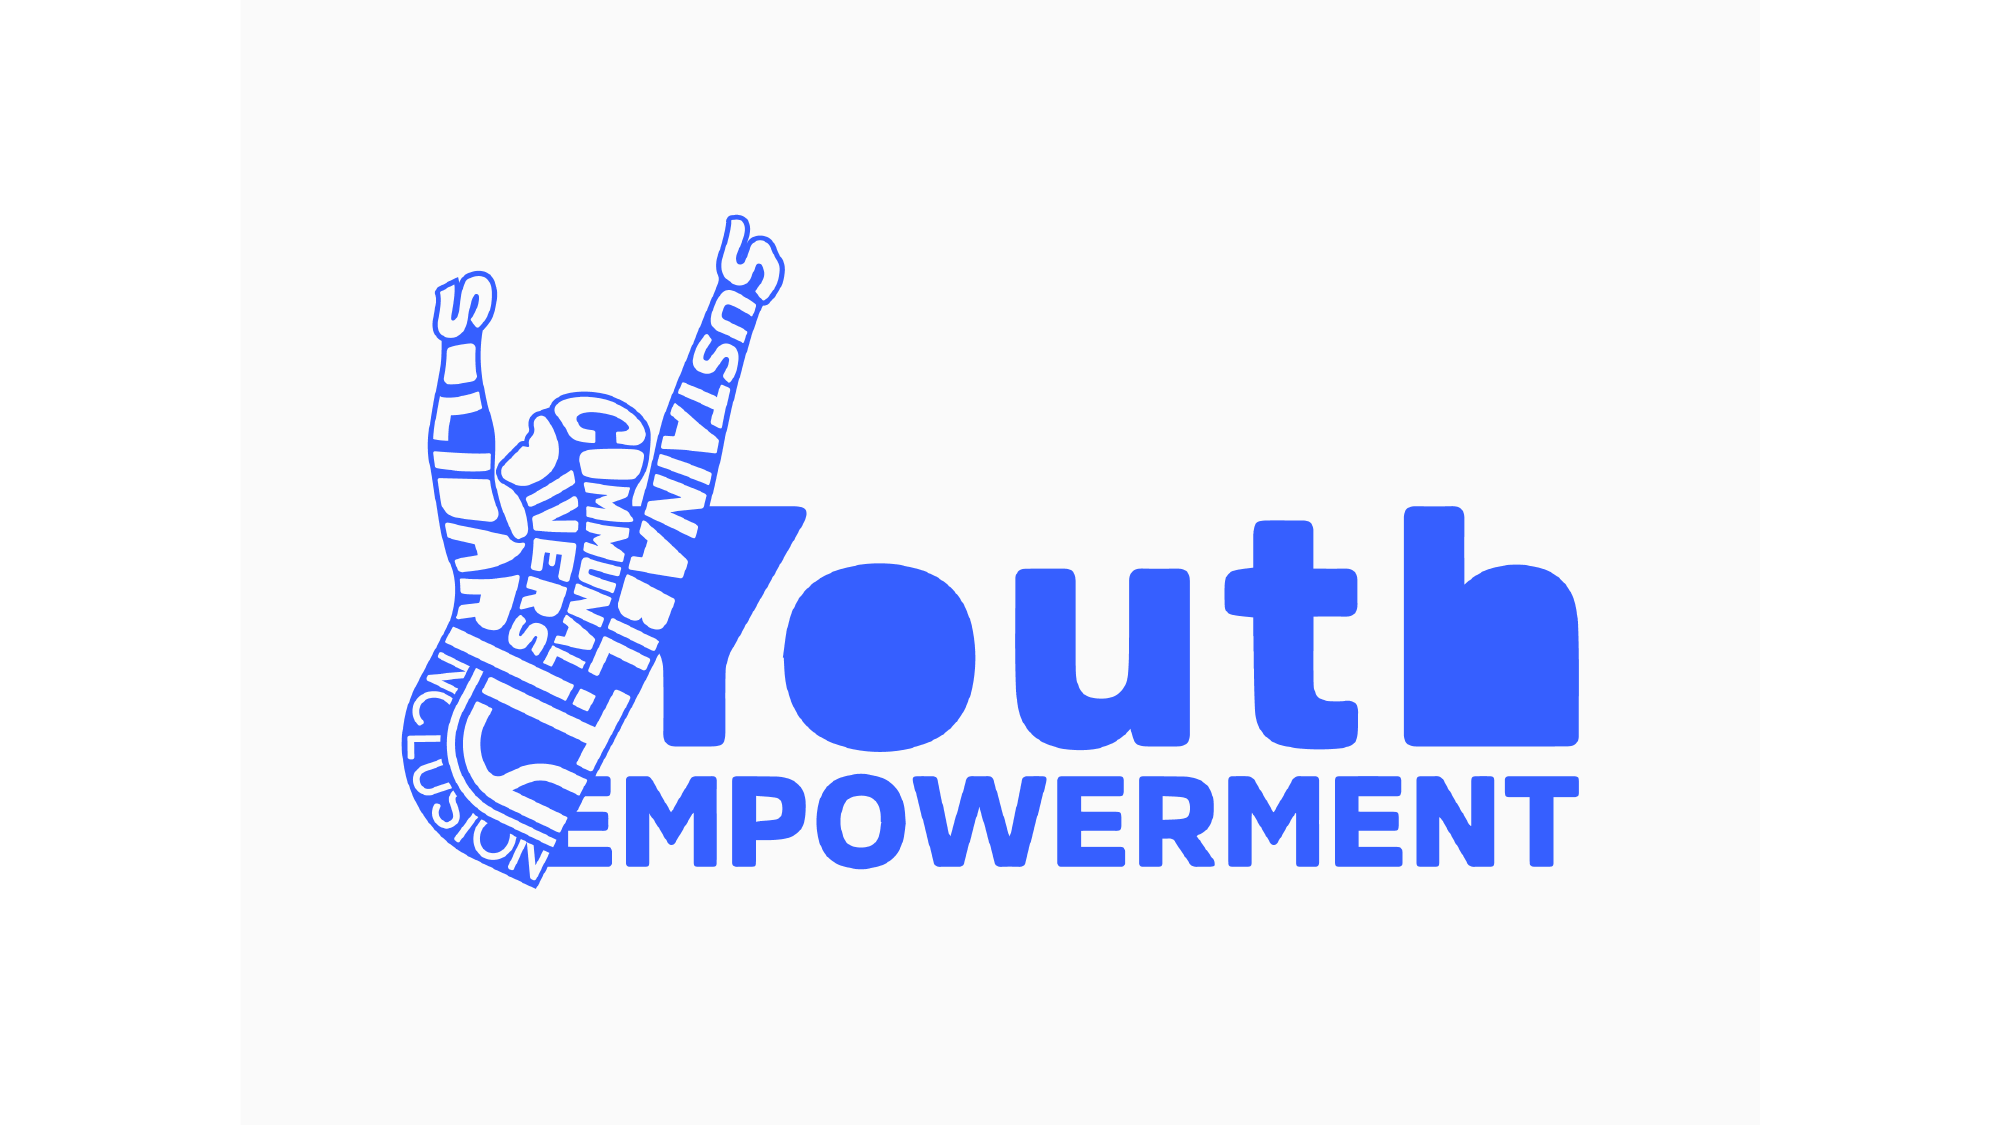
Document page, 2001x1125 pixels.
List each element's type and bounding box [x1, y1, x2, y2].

picture [240, 0, 1760, 1125]
